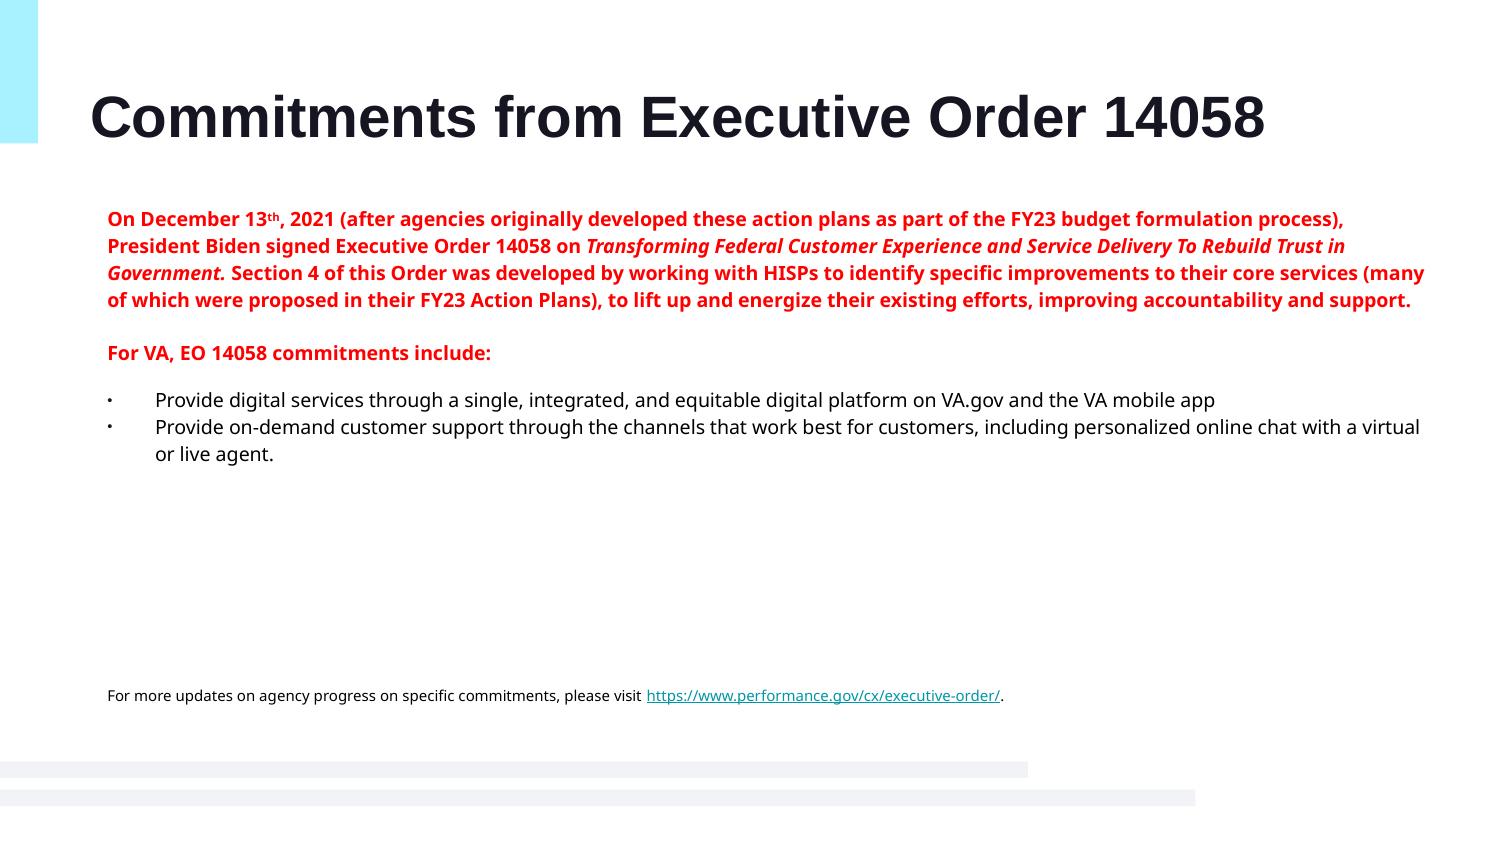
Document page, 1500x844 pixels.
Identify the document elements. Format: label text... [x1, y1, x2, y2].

title Commitments from Executive Order 14058 [75, 0, 1449, 149]
list On December 13th, 2021 (after agencies originally developed these action plans as part of the FY23 budget formulation process), President Biden signed Executive Order 14058 on Transforming Federal Customer Experience and Service Delivery To Rebuild Trust in Government. Section 4 of this Order was developed by working with HISPs to identify specific improvements to their core services (many of which were proposed in their FY23 Action Plans), to lift up and energize their existing efforts, improving accountability and support. For VA, EO 14058 commitments include: Provide digital services through a single, integrated, and equitable digital platform on VA.gov and the VA mobile app Provide on-demand customer support through the channels that work best for customers, including personalized online chat with a virtual or live agent. For more updates on agency progress on specific commitments, please visit https://www.performance.gov/cx/executive-order/. [76, 189, 1449, 750]
